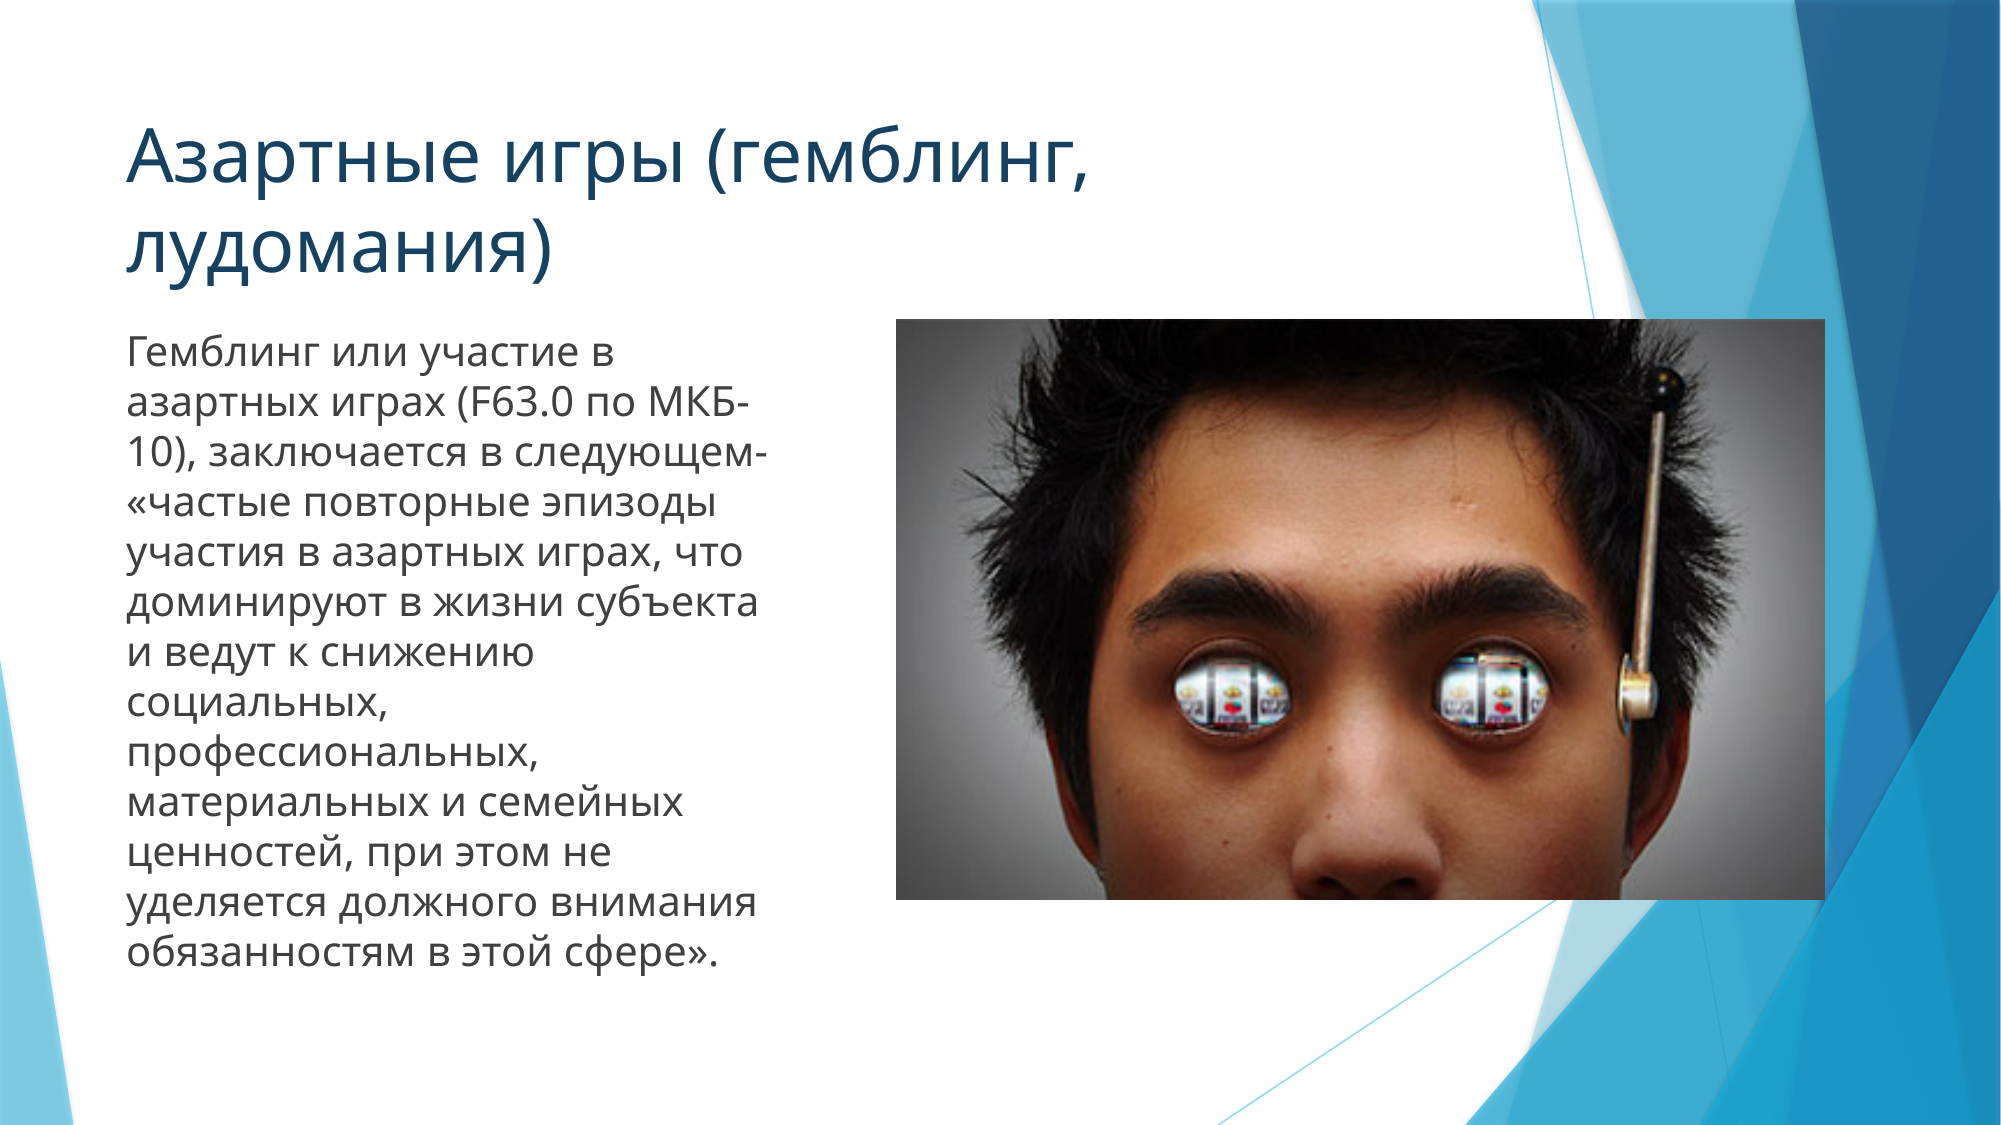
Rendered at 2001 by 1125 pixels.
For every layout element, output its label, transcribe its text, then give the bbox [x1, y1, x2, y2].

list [896, 319, 1826, 901]
list Гемблинг или участие в азартных играх (F63.0 по МКБ-10), заключается в следующем- «частые повторные эпизоды участия в азартных играх, что доминируют в жизни субъекта и ведут к снижению социальных, профессиональных, материальных и семейных ценностей, при этом не уделяется должного внимания обязанностям в этой сфере». [111, 246, 798, 1009]
title Азартные игры (гемблинг, лудомания) [111, 99, 1522, 229]
